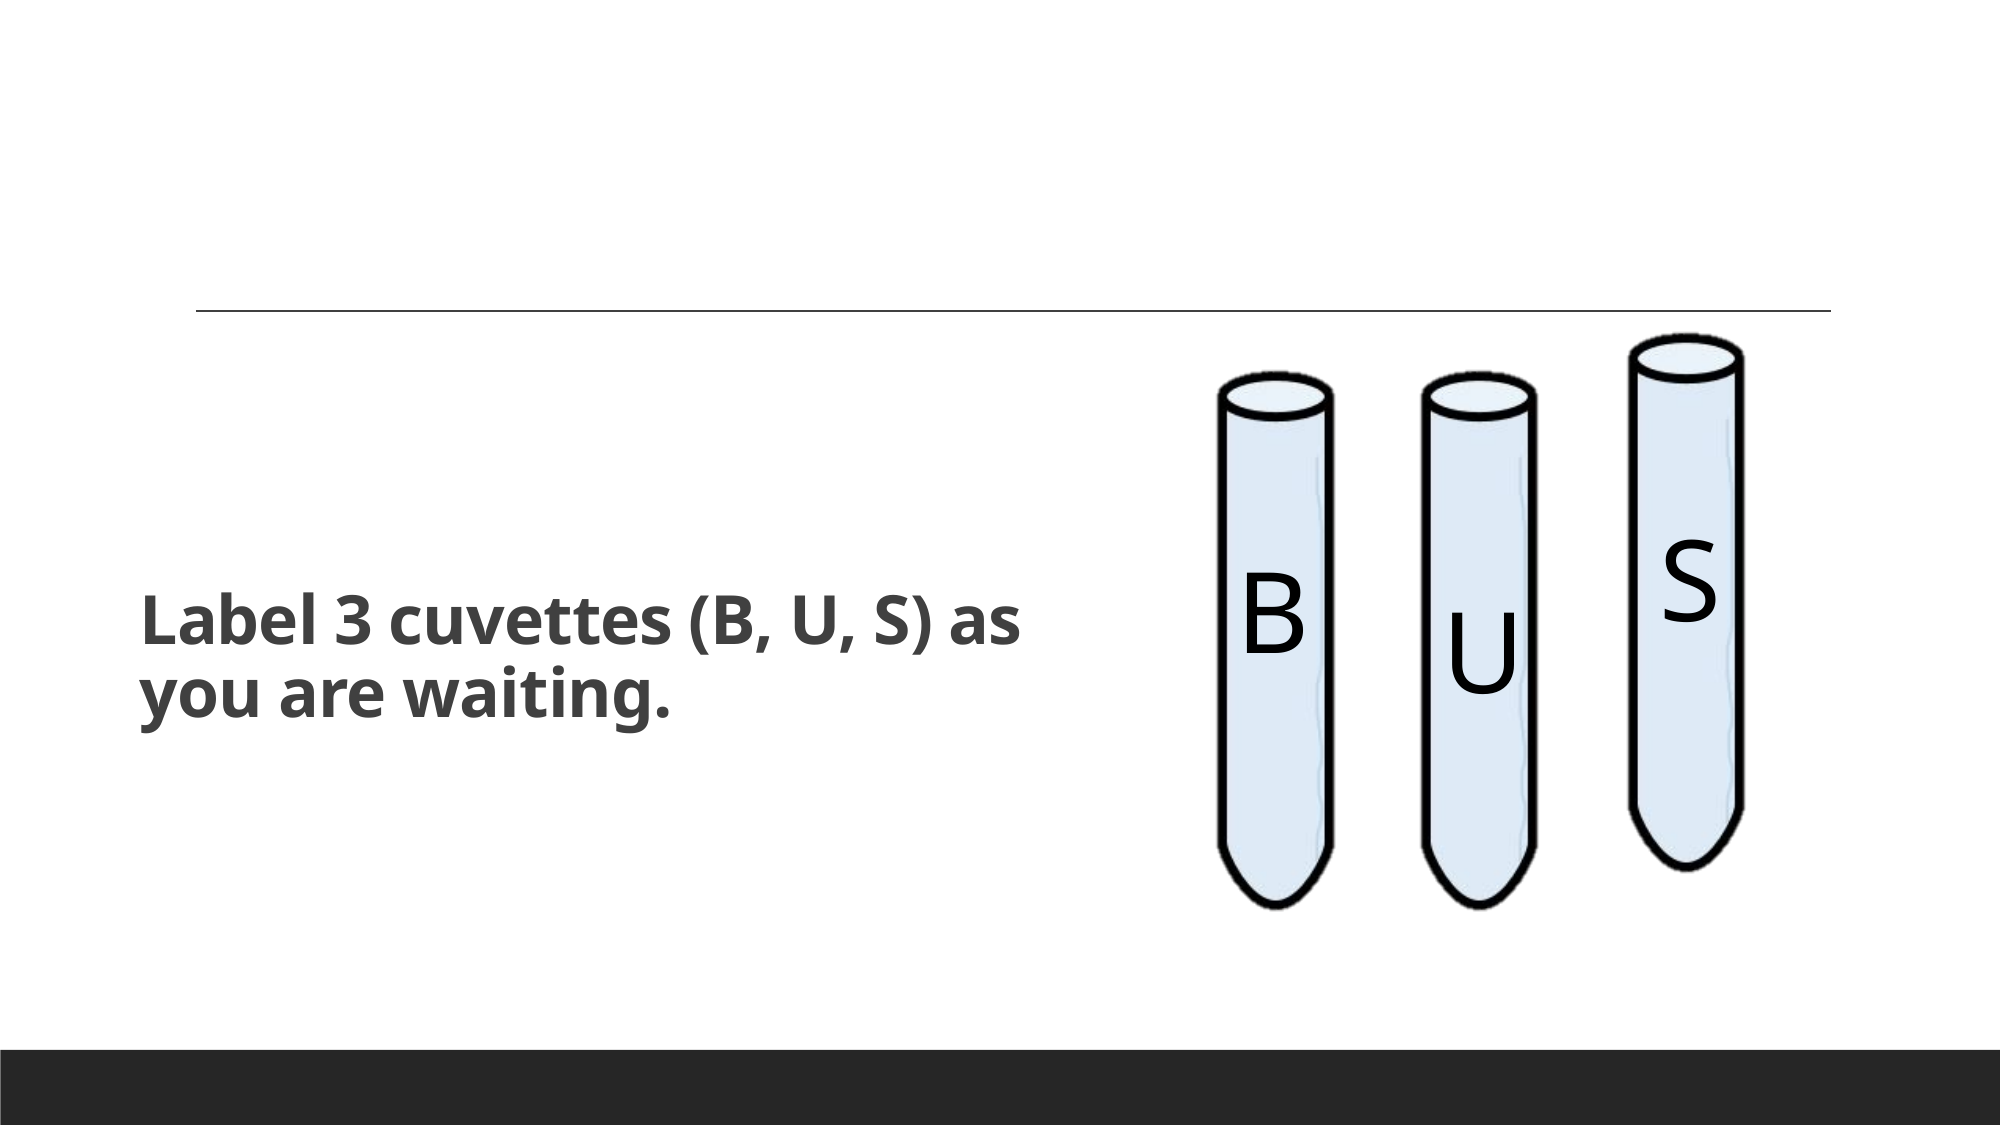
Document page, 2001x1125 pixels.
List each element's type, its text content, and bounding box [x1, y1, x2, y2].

picture [1394, 345, 1573, 955]
title Label 3 cuvettes (B, U, S) as you are waiting. [124, 501, 1054, 740]
picture [1601, 307, 1780, 917]
picture [1190, 345, 1369, 955]
